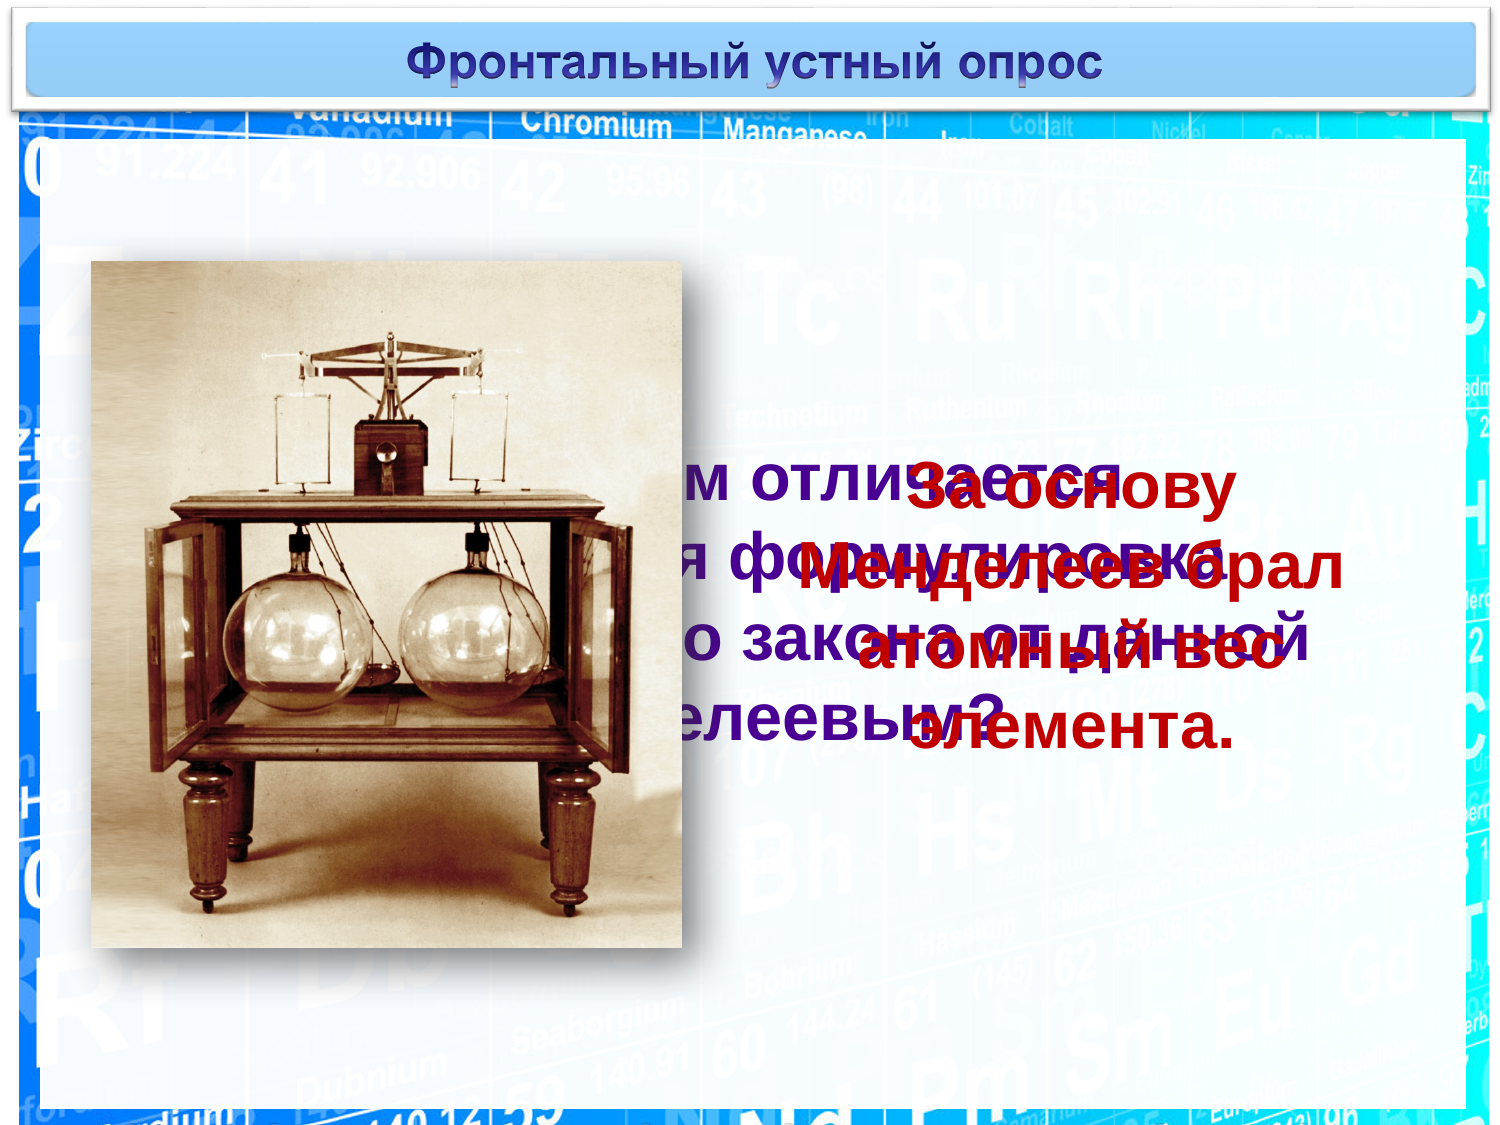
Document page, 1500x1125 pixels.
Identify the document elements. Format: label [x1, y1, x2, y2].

picture [0, 0, 1500, 1125]
text_box [91, 261, 1399, 948]
picture [1124, 1118, 1137, 1125]
picture [1021, 1114, 1037, 1125]
